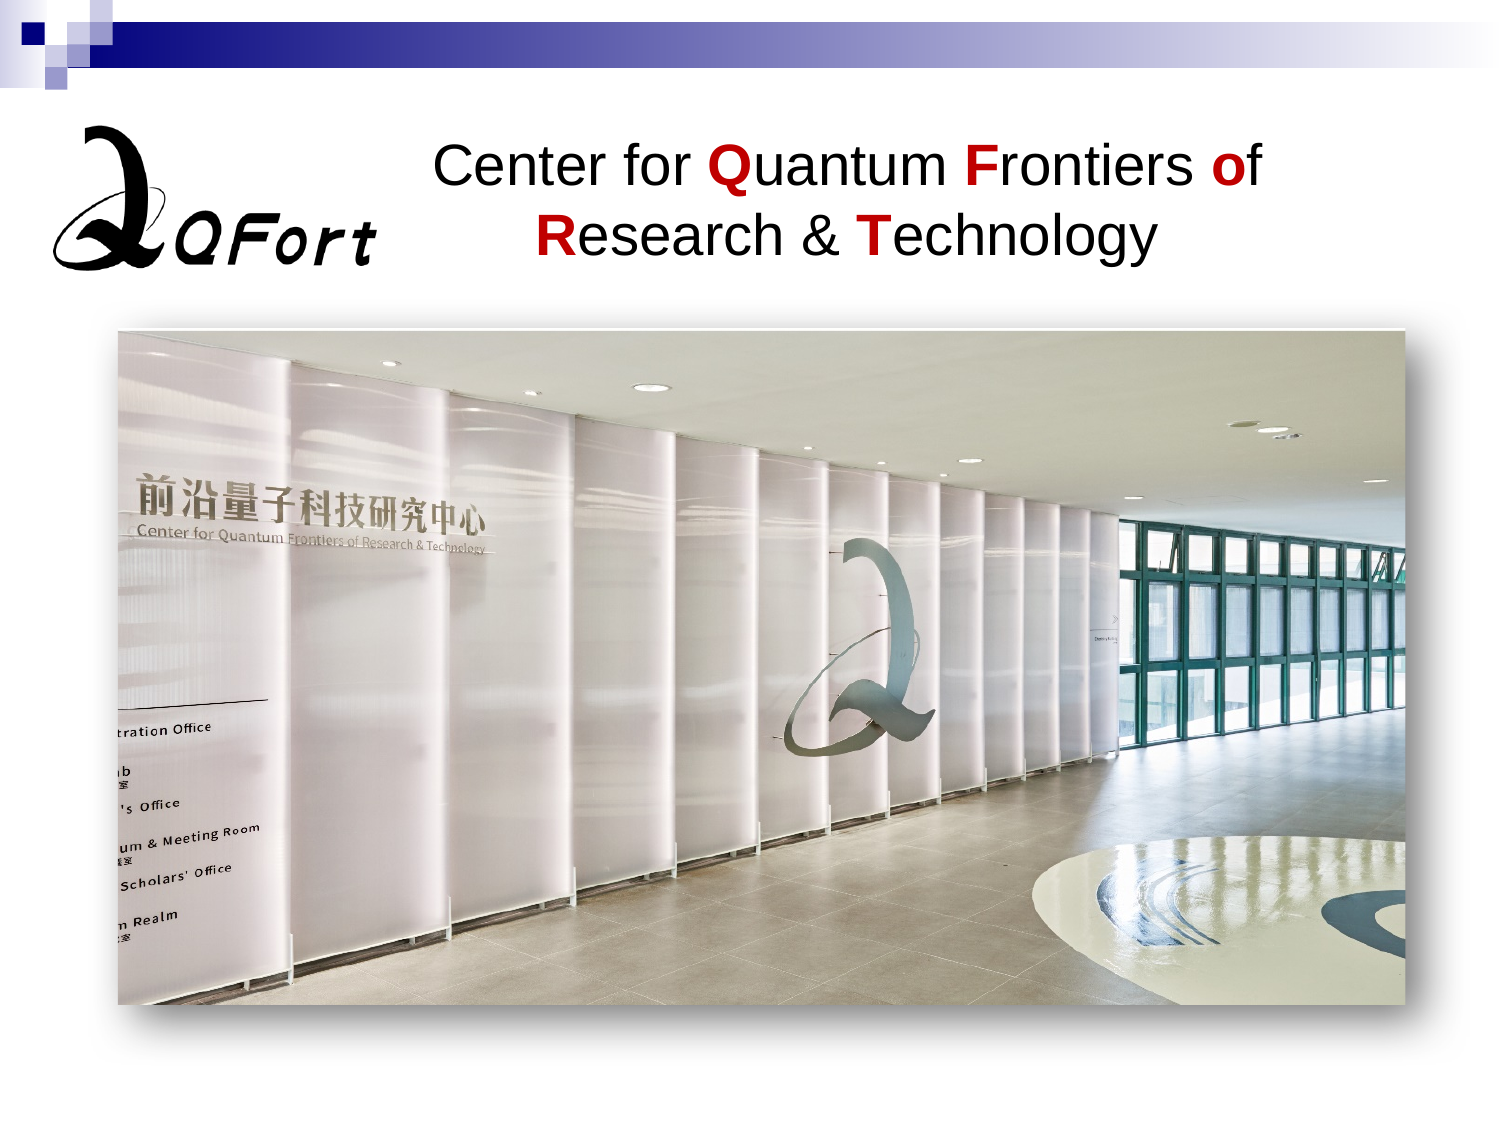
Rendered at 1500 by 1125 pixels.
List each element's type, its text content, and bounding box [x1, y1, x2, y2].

picture [117, 328, 1406, 1006]
picture [52, 125, 377, 271]
text_box Center for Quantum Frontiers of Research & Technology [289, 120, 1406, 275]
